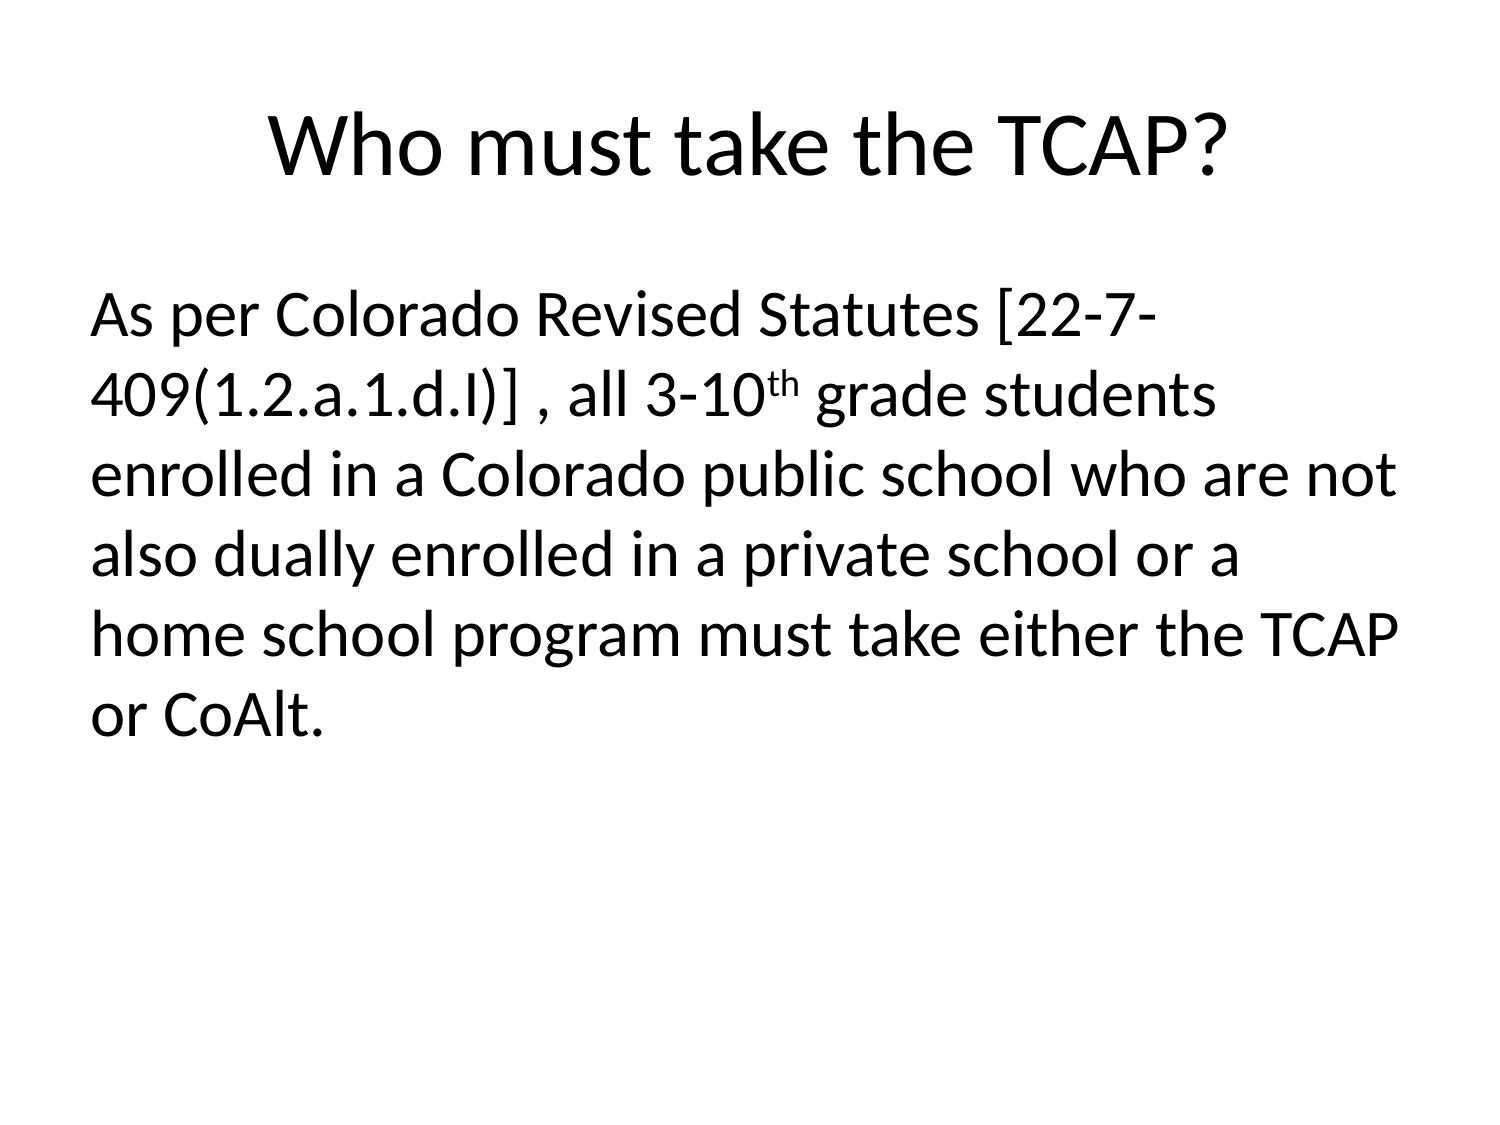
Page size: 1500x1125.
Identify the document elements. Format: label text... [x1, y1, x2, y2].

title Who must take the TCAP? [75, 45, 1425, 233]
list As per Colorado Revised Statutes [22-7-409(1.2.a.1.d.I)] , all 3-10th grade students enrolled in a Colorado public school who are not also dually enrolled in a private school or a home school program must take either the TCAP or CoAlt. [75, 262, 1425, 1005]
